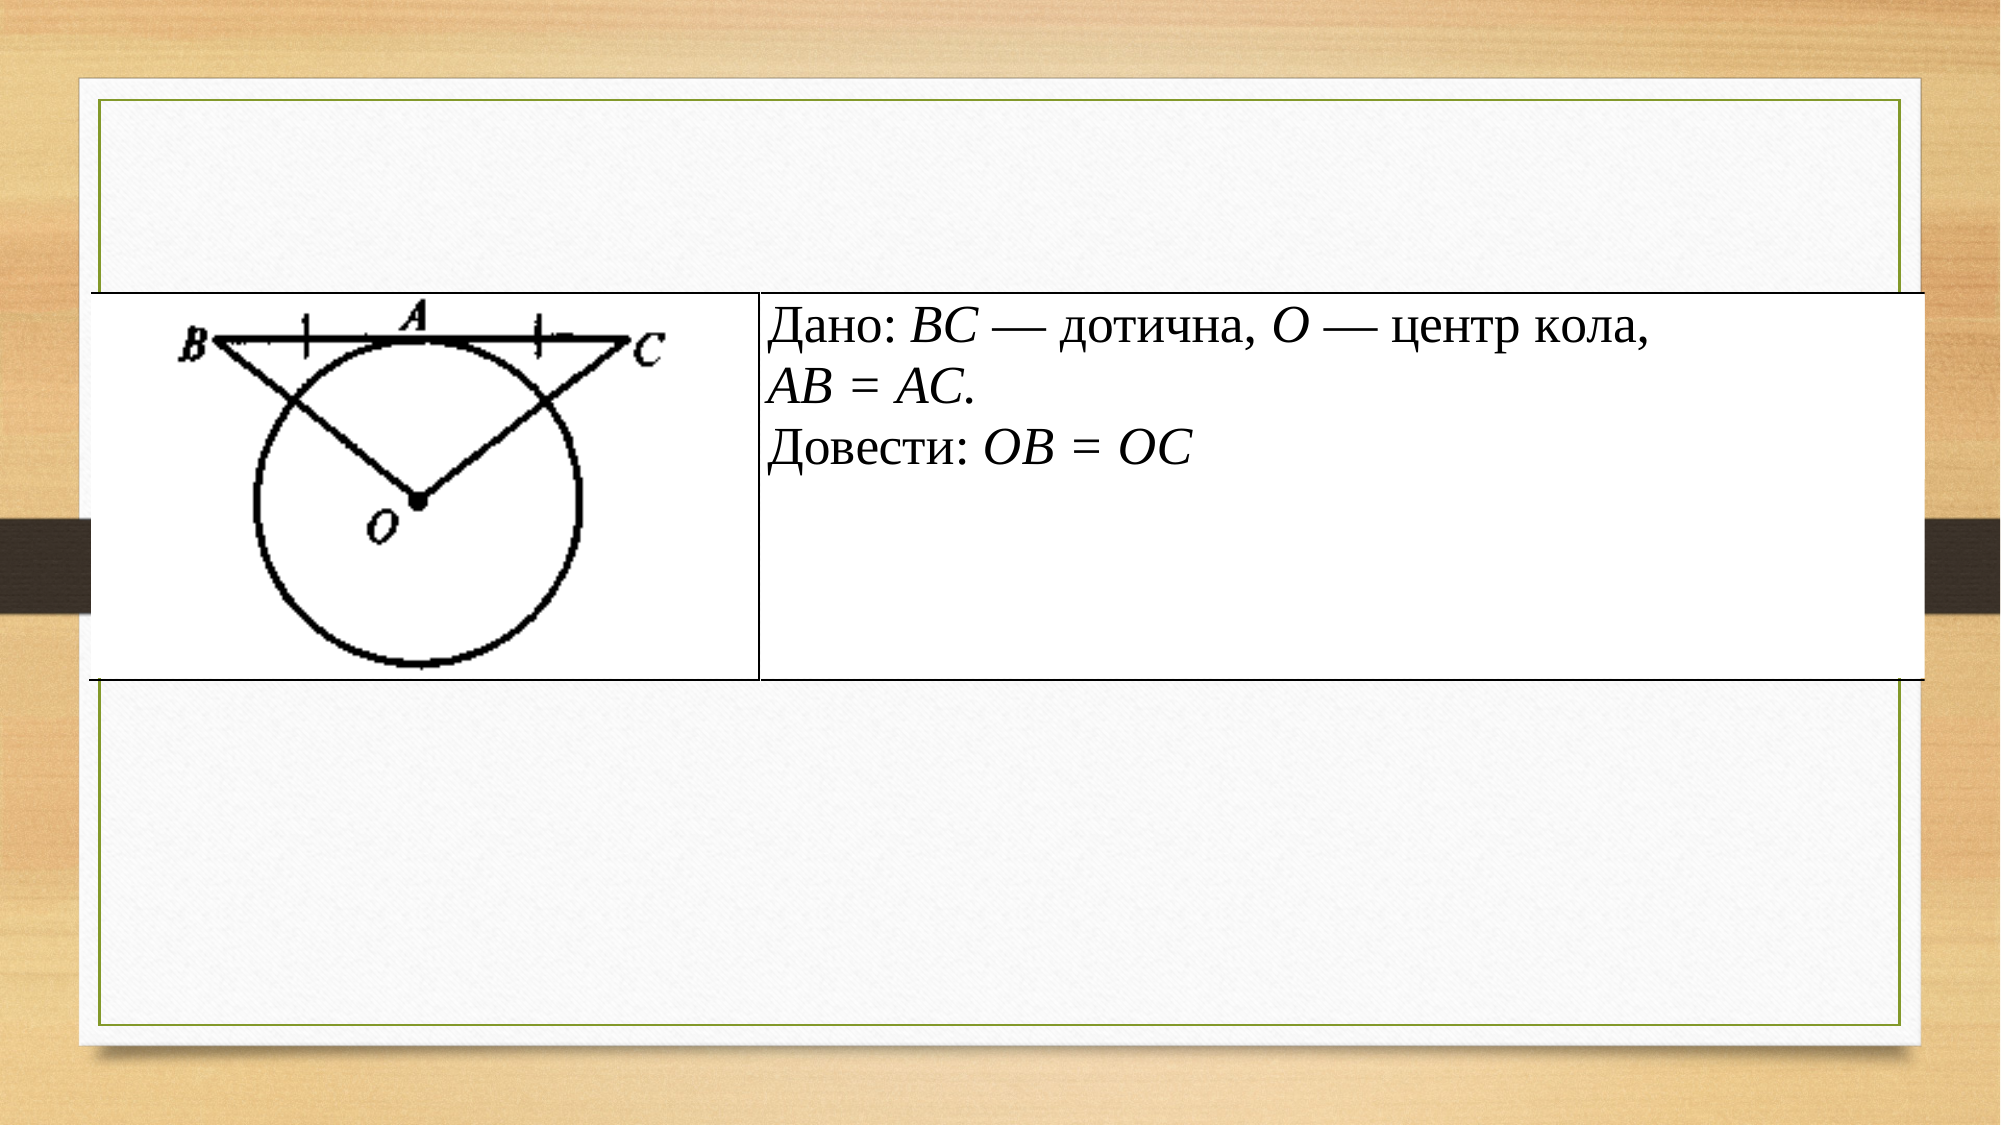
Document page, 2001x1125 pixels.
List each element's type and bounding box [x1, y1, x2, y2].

picture [0, 0, 2001, 1125]
text_box [84, 291, 1925, 726]
